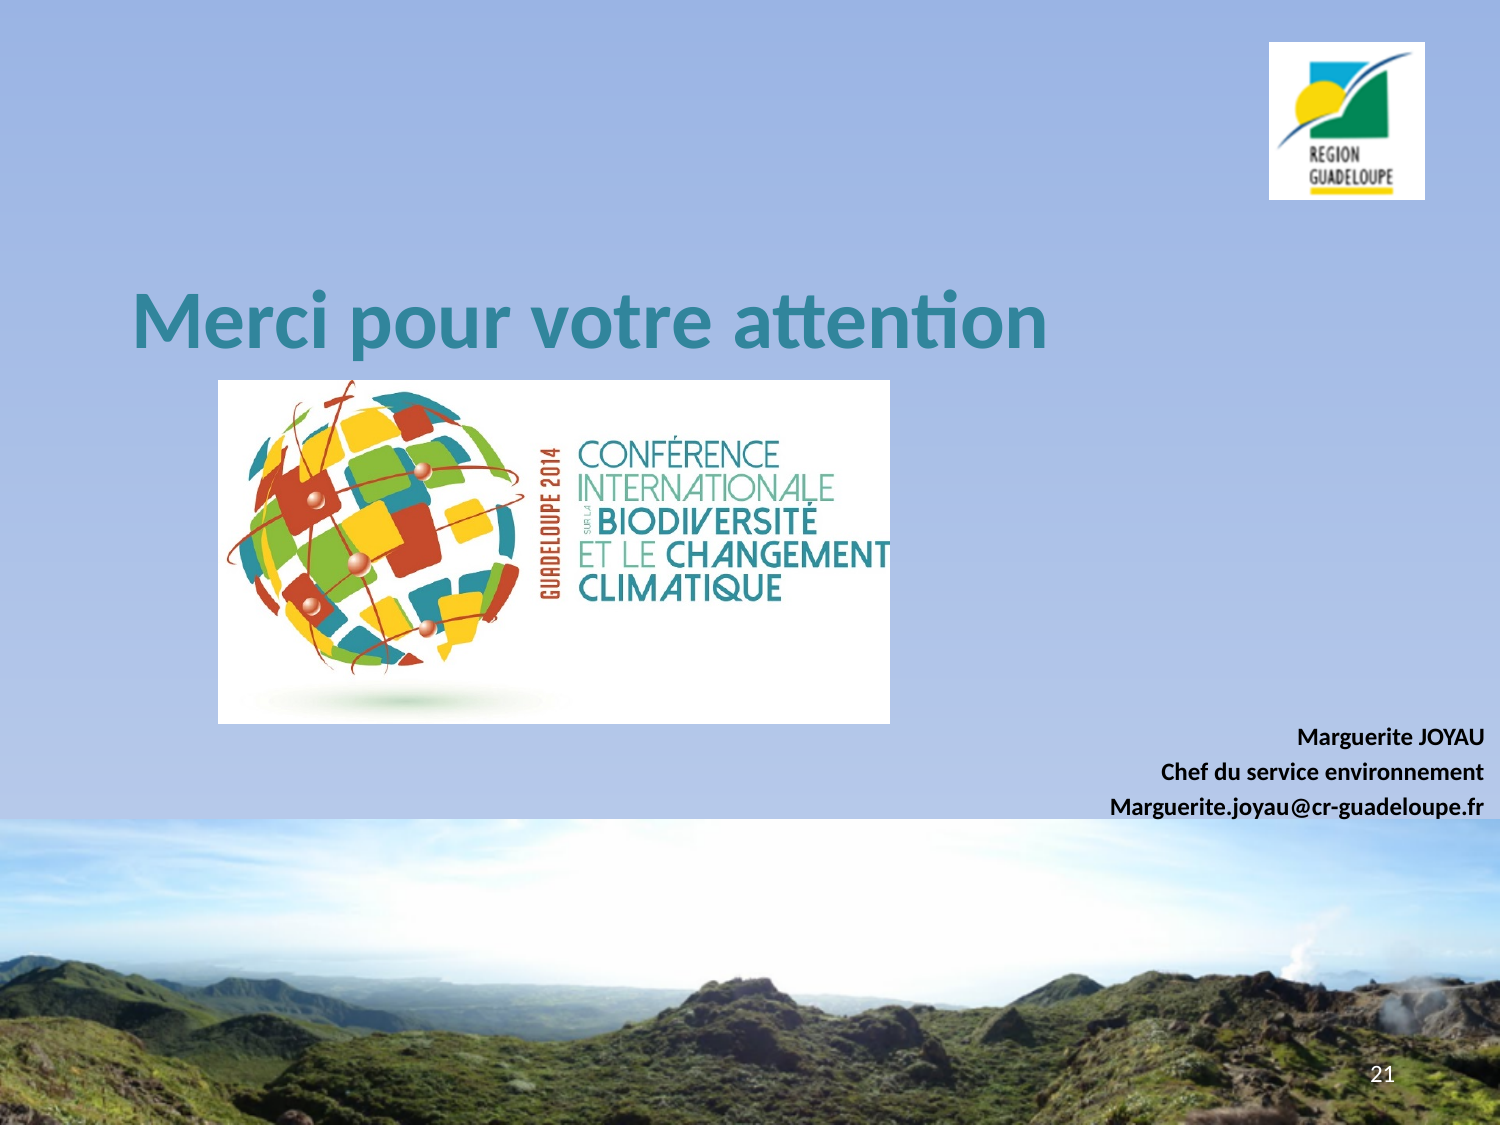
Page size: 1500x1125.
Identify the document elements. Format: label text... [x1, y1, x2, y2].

list Merci pour votre attention Marguerite JOYAU Chef du service environnement Marguerite.joyau@cr-guadeloupe.fr [41, 258, 1500, 707]
picture [1269, 42, 1425, 200]
picture [0, 819, 1500, 1125]
picture [218, 380, 891, 724]
slide_number 21 [1340, 1042, 1425, 1103]
